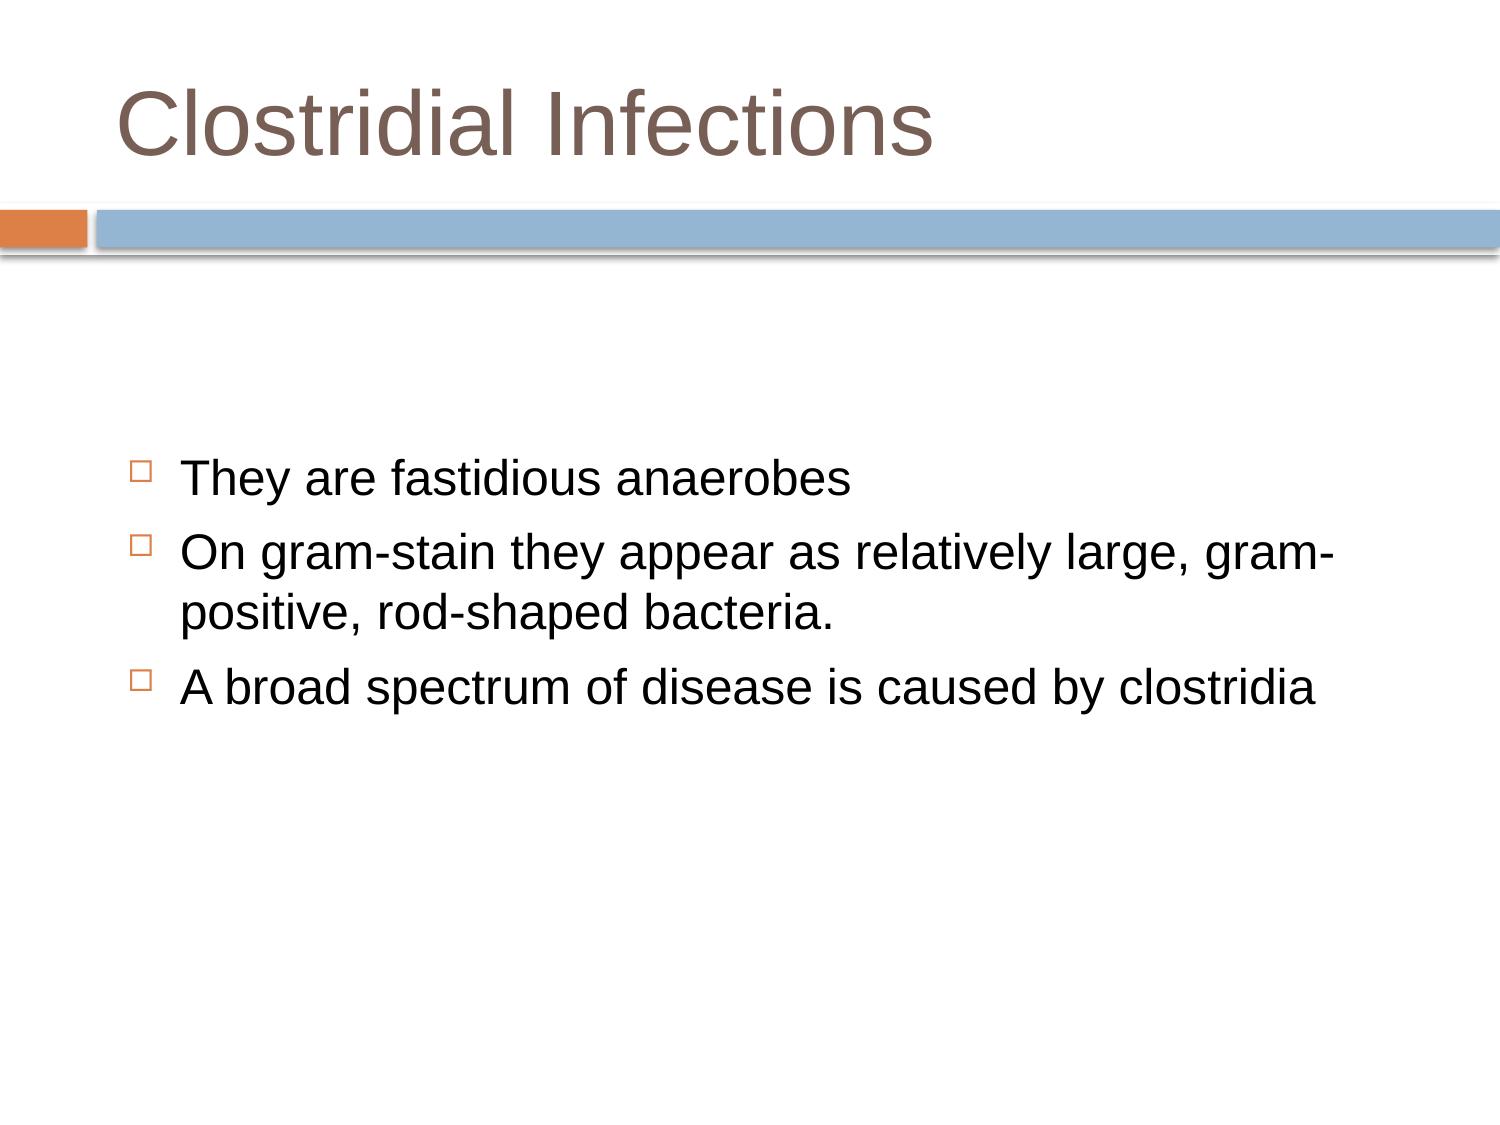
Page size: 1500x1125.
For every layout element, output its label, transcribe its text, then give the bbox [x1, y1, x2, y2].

list They are fastidious anaerobes On gram-stain they appear as relatively large, gram-positive, rod-shaped bacteria. A broad spectrum of disease is caused by clostridia [112, 437, 1388, 1001]
title Clostridial Infections [100, 37, 1439, 201]
